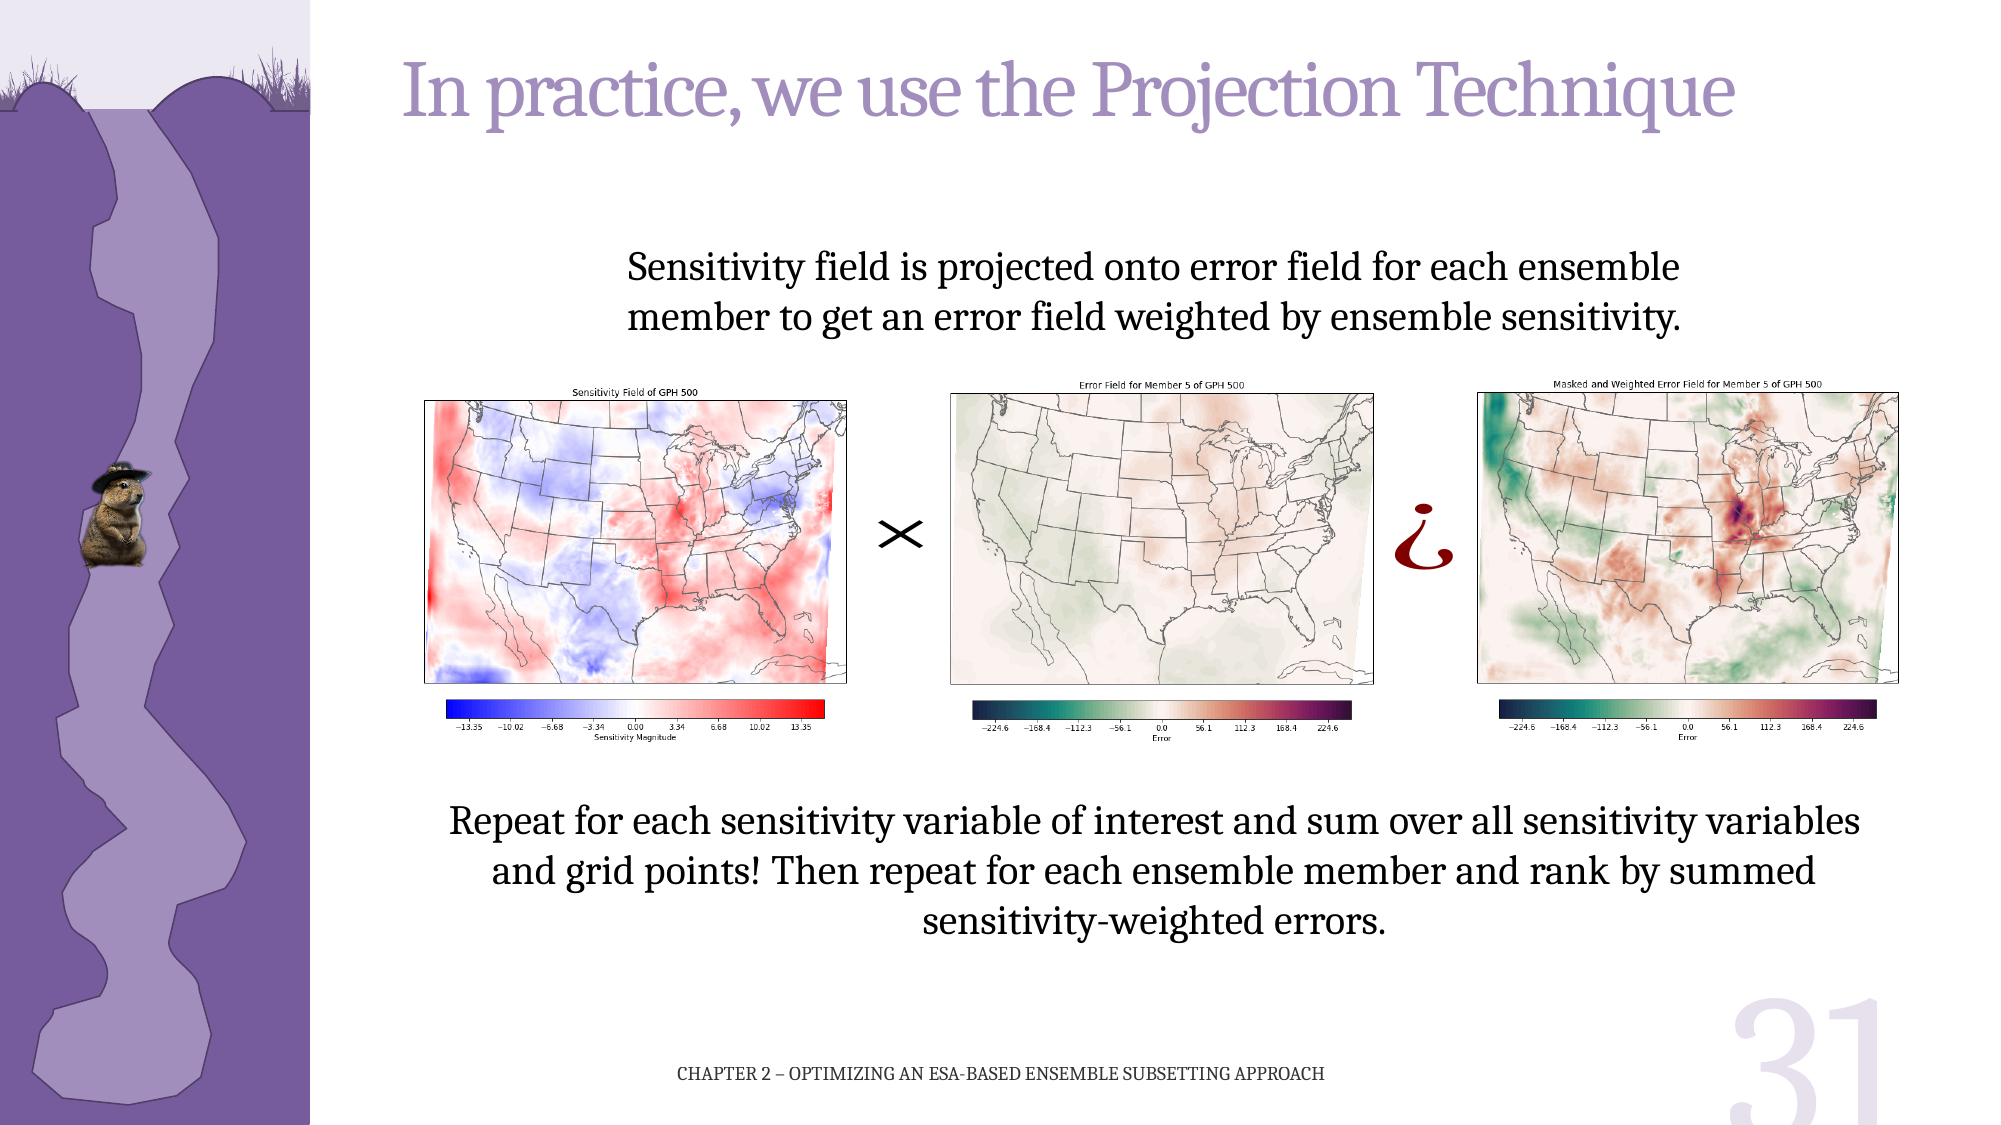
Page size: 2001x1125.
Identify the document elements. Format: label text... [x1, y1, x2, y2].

title In practice, we use the Projection Technique [386, 42, 1906, 141]
slide_number 31 [1437, 963, 1918, 1125]
picture [46, 444, 190, 589]
footer Chapter 2 – Optimizing an ESA-based Ensemble Subsetting Approach [662, 1042, 1507, 1103]
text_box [355, 230, 1953, 953]
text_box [0, 0, 311, 1125]
